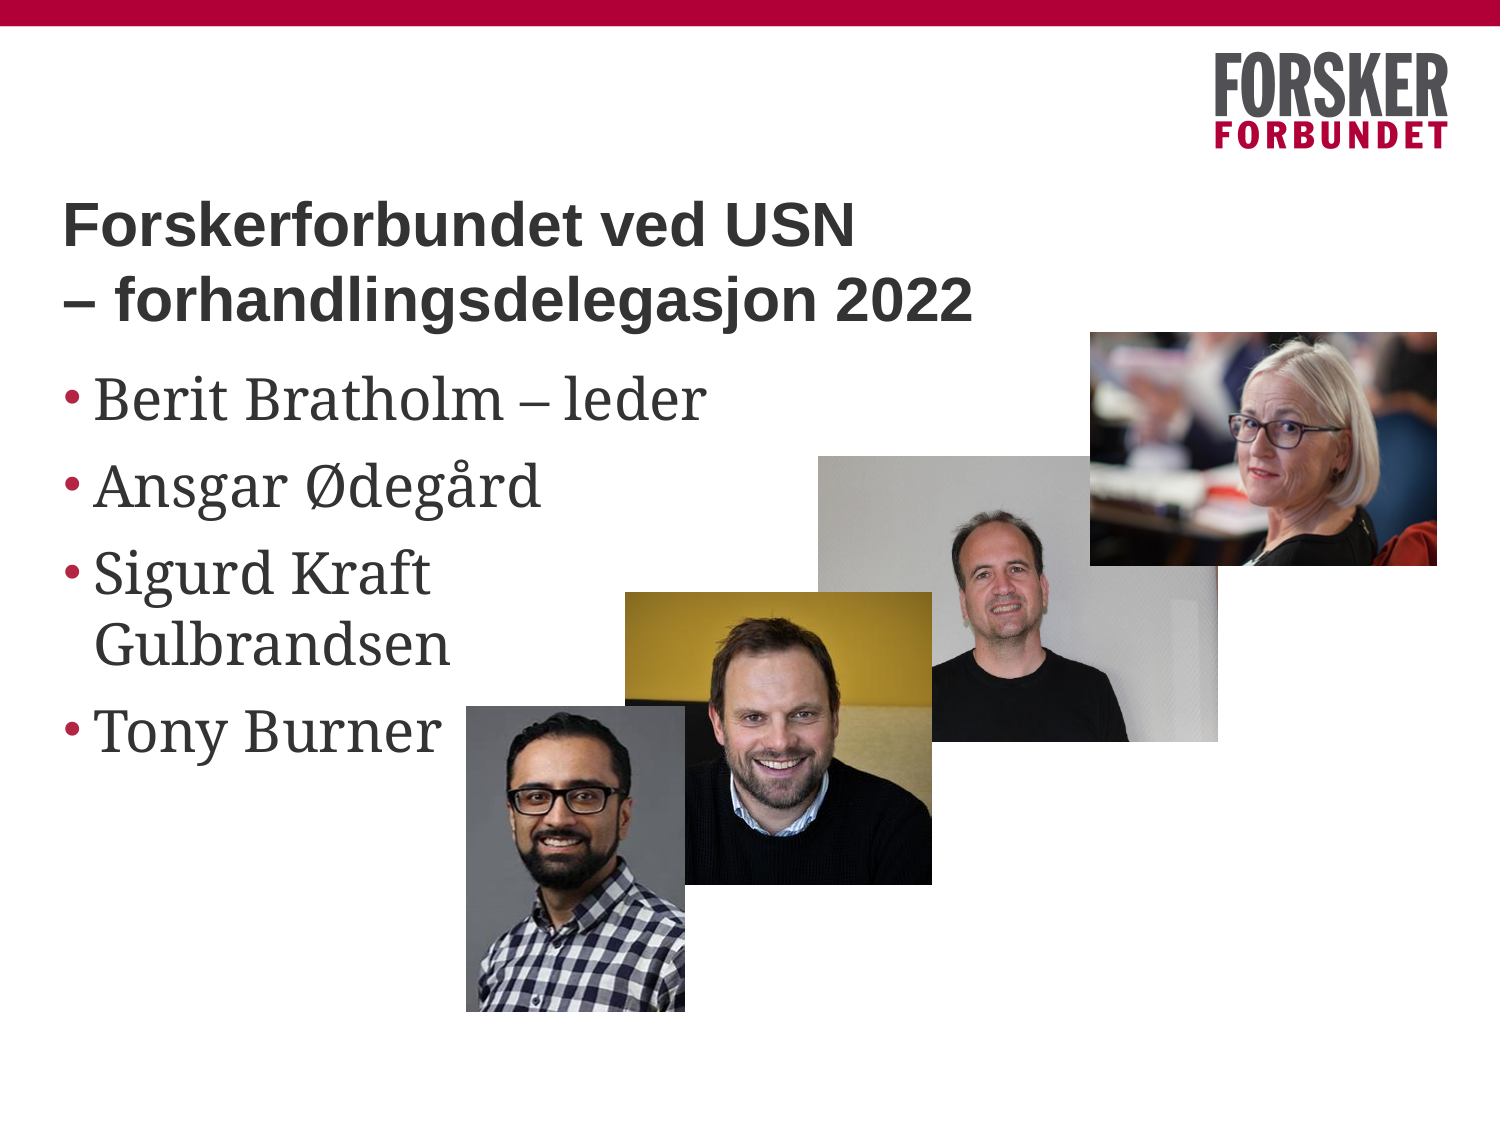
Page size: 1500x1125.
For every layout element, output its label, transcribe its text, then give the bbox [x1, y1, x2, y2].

list Berit Bratholm – leder Ansgar Ødegård Sigurd Kraft Gulbrandsen Tony Burner [62, 361, 744, 1051]
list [1090, 332, 1437, 566]
picture [466, 455, 1218, 1013]
picture [0, 0, 1500, 161]
title Forskerforbundet ved USN – forhandlingsdelegasjon 2022 [62, 184, 1450, 322]
